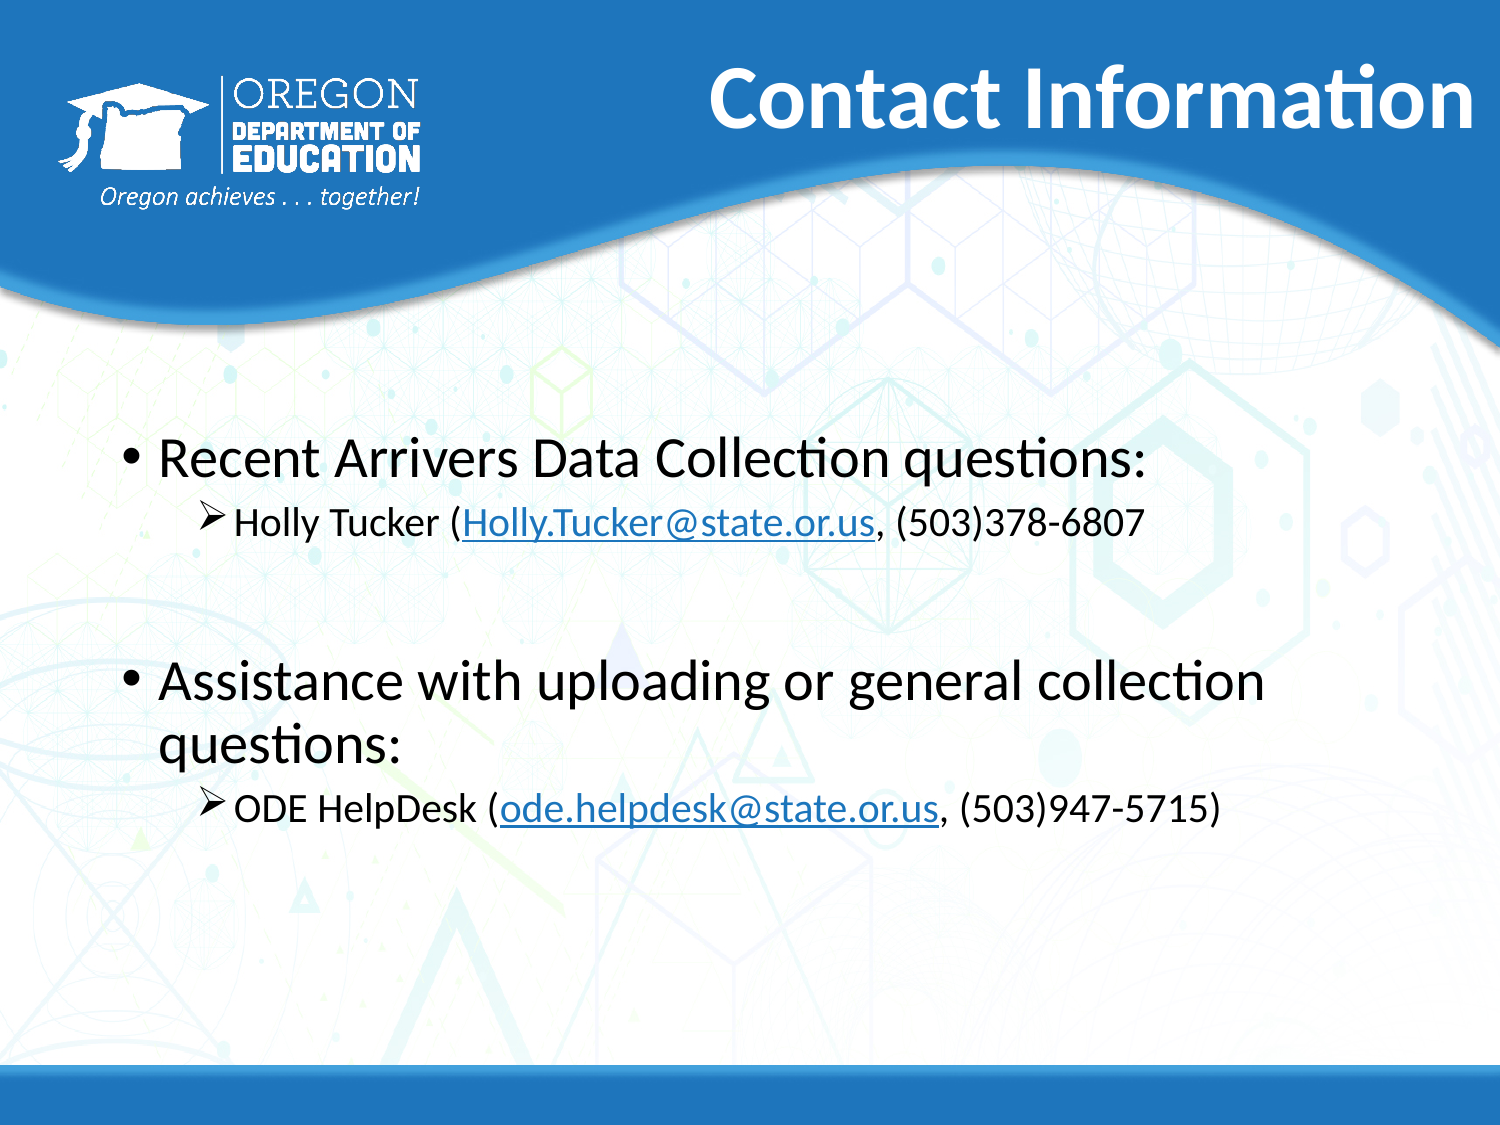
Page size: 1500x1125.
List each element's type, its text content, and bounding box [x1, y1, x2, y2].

list Recent Arrivers Data Collection questions: Holly Tucker (Holly.Tucker@state.or.us, (503)378-6807 Assistance with uploading or general collection questions: ODE HelpDesk (ode.helpdesk@state.or.us, (503)947-5715) [106, 419, 1401, 934]
picture [0, 0, 1500, 1125]
title Contact Information [198, 0, 1492, 197]
